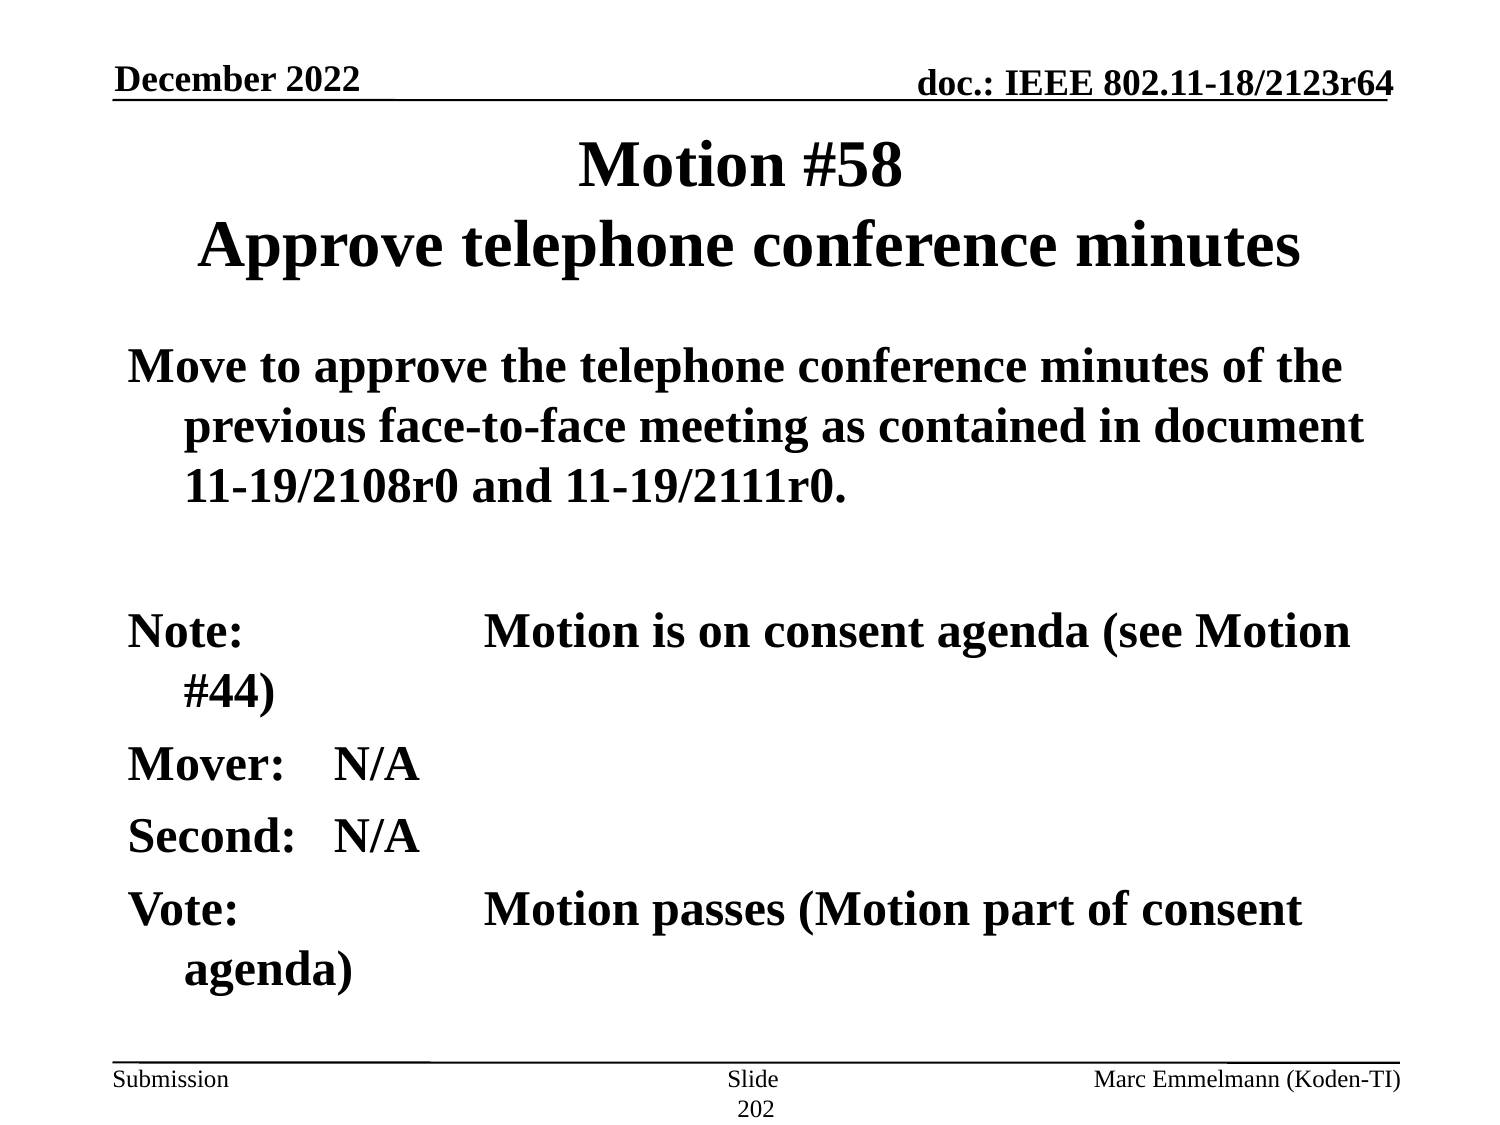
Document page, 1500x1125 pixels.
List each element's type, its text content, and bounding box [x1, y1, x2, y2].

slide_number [114, 54, 423, 100]
footer Marc Emmelmann (Koden-TI) [878, 1061, 1402, 1093]
list Move to approve the telephone conference minutes of the previous face-to-face meeting as contained in document 11-19/2108r0 and 11-19/2111r0. Note: Motion is on consent agenda (see Motion #44) Mover: N/A Second: N/A Vote: Motion passes (Motion part of consent agenda) [112, 324, 1388, 1000]
title Motion #58 Approve telephone conference minutes [112, 112, 1388, 288]
slide_number Slide 202 [712, 1061, 800, 1123]
